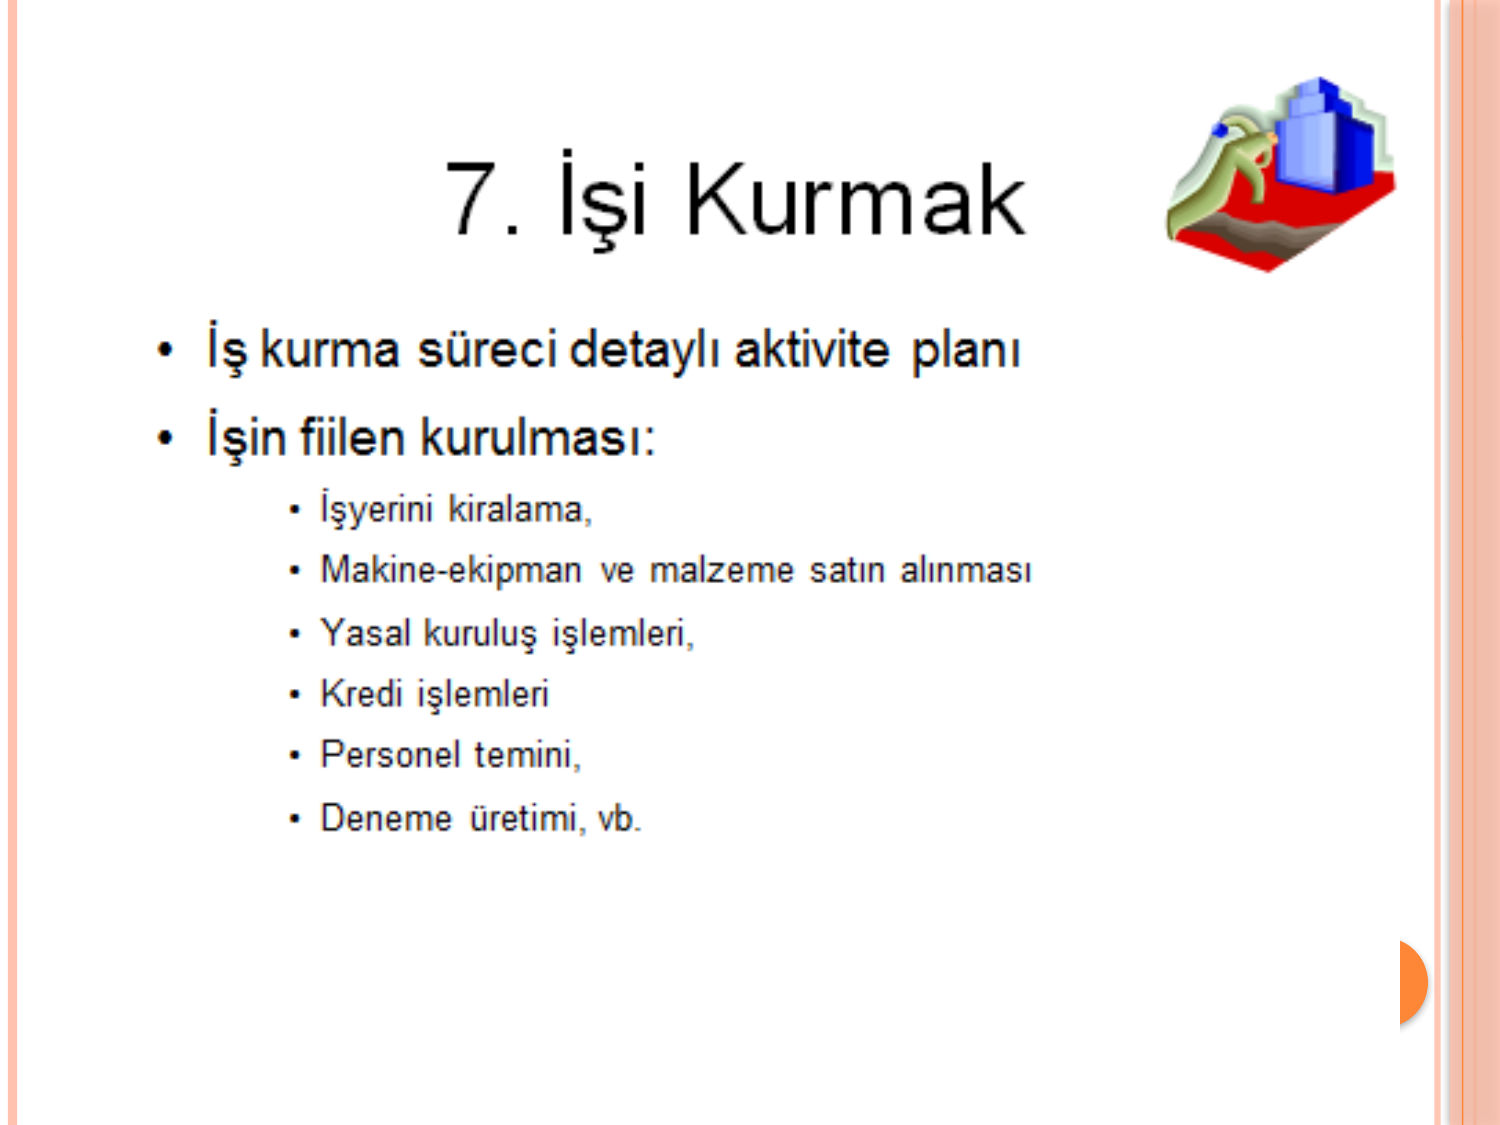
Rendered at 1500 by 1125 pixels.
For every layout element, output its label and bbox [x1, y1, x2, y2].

picture [76, 75, 1401, 1069]
